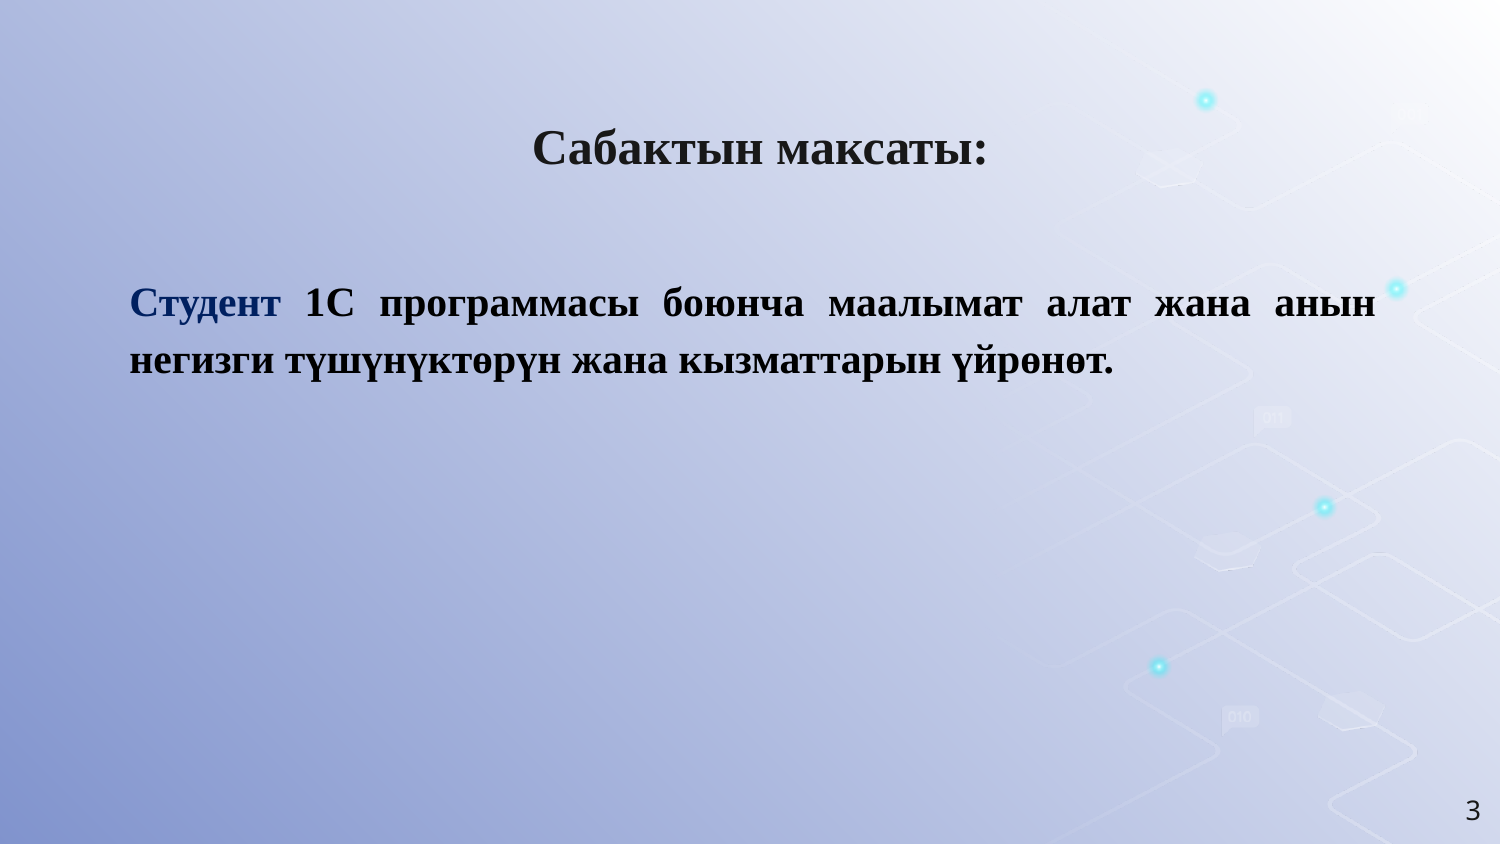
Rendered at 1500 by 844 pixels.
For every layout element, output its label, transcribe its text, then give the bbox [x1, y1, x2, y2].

slide_number 3 [1391, 779, 1482, 844]
picture [0, 0, 1500, 844]
text_box Студент 1С программасы боюнча маалымат алат жана анын негизги түшүнүктөрүн жана кызматтарын үйрөнөт. [114, 259, 1392, 390]
title Сабактын максаты: [71, 33, 1463, 175]
